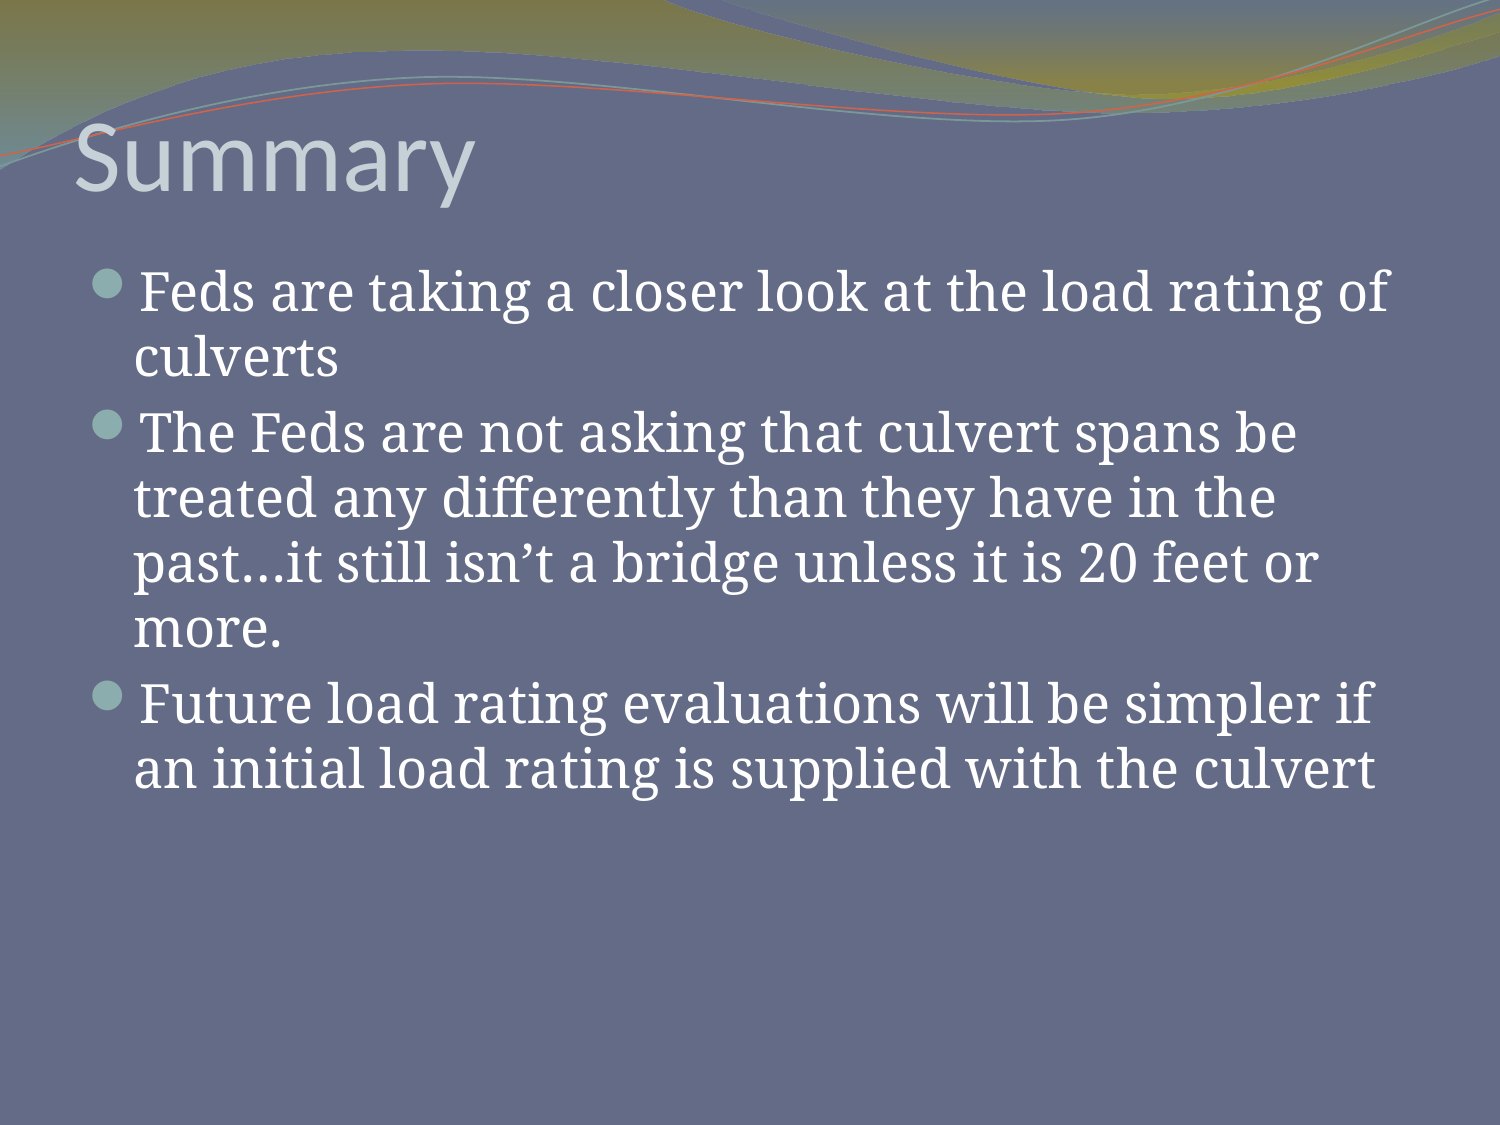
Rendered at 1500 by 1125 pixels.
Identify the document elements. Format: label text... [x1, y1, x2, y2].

title Summary [73, 24, 1424, 213]
list Feds are taking a closer look at the load rating of culverts The Feds are not asking that culvert spans be treated any differently than they have in the past…it still isn’t a bridge unless it is 20 feet or more. Future load rating evaluations will be simpler if an initial load rating is supplied with the culvert [73, 249, 1424, 1075]
